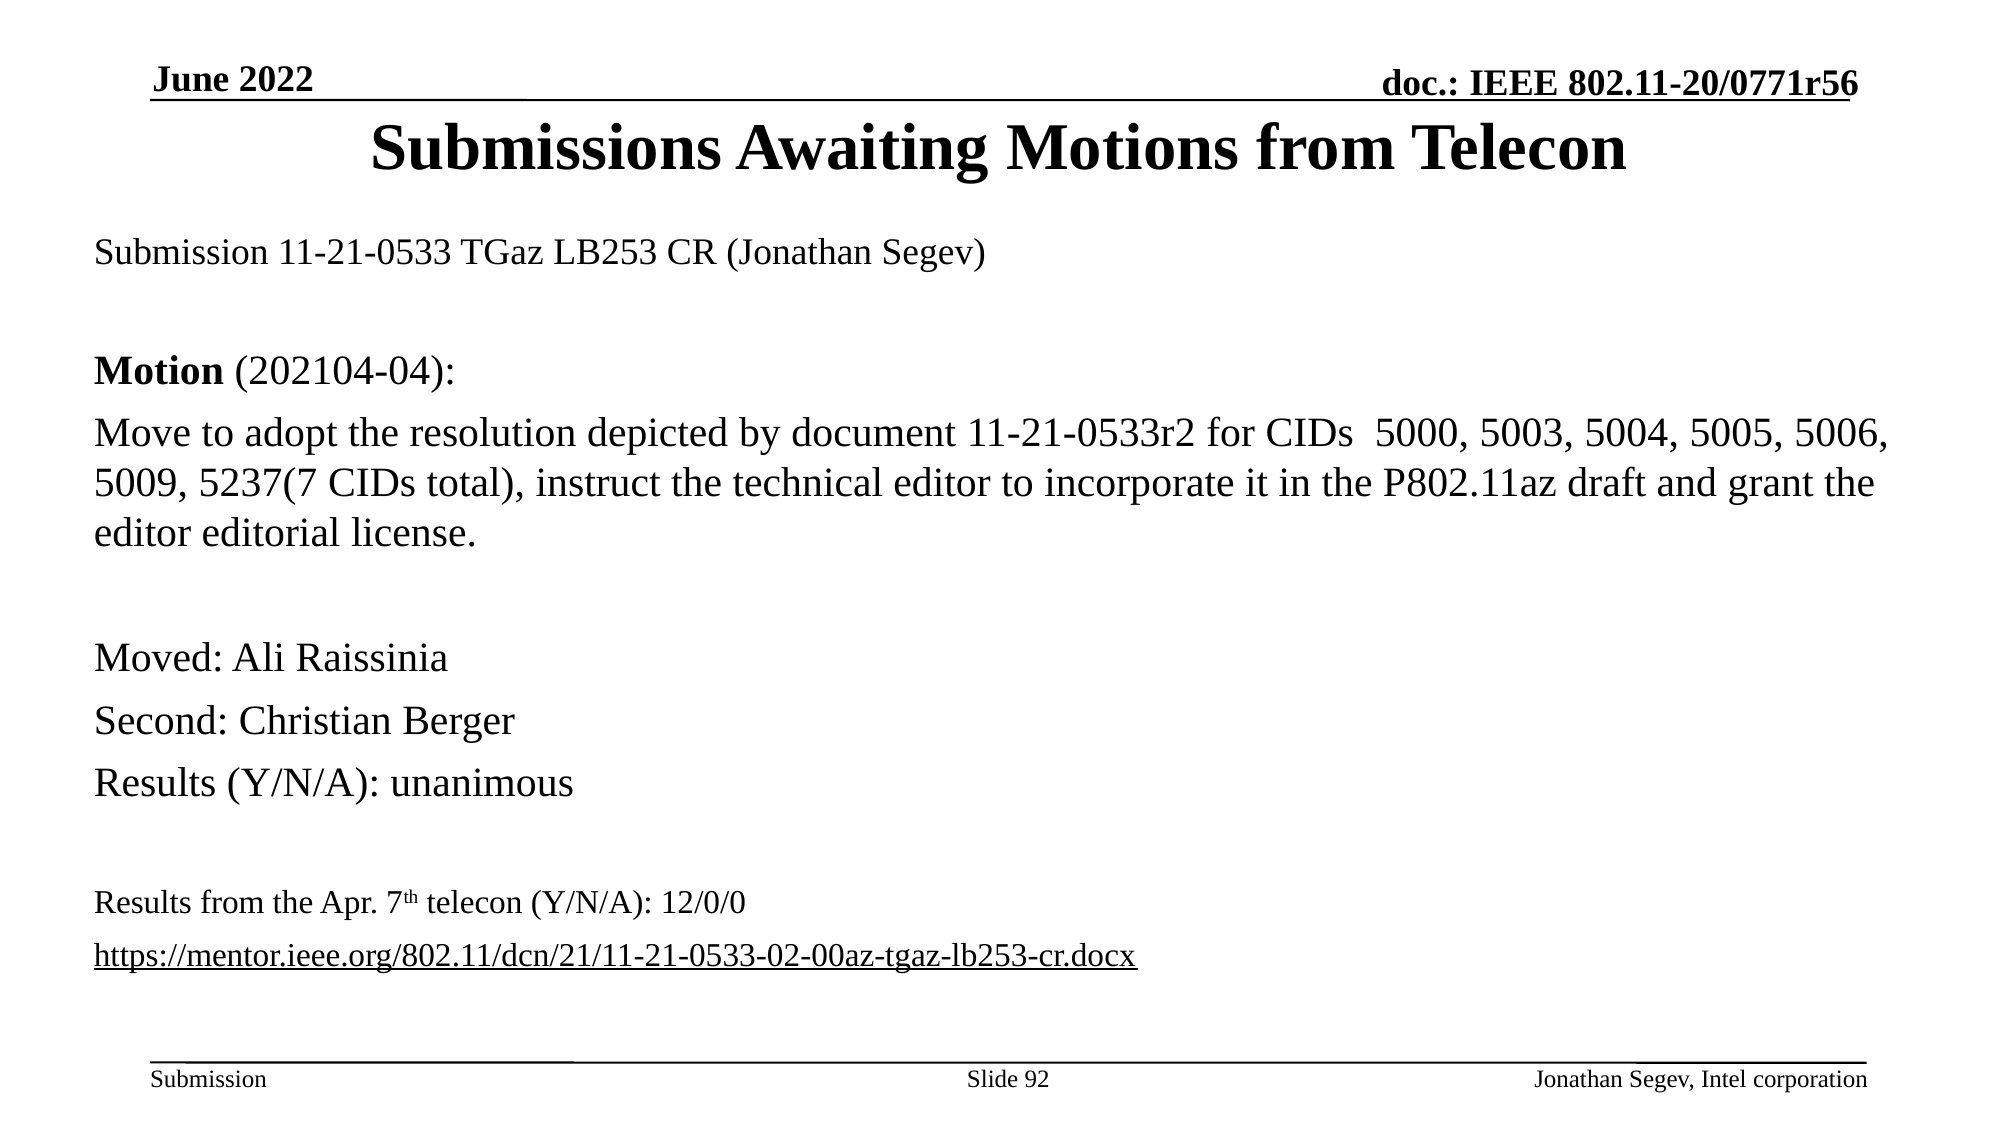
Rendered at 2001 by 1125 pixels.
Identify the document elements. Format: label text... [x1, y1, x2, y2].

list Submission 11-21-0533 TGaz LB253 CR (Jonathan Segev) Motion (202104-04): Move to adopt the resolution depicted by document 11-21-0533r2 for CIDs 5000, 5003, 5004, 5005, 5006, 5009, 5237(7 CIDs total), instruct the technical editor to incorporate it in the P802.11az draft and grant the editor editorial license. Moved: Ali Raissinia Second: Christian Berger Results (Y/N/A): unanimous Results from the Apr. 7th telecon (Y/N/A): 12/0/0 https://mentor.ieee.org/802.11/dcn/21/11-21-0533-02-00az-tgaz-lb253-cr.docx [78, 219, 1922, 1000]
title Submissions Awaiting Motions from Telecon [149, 112, 1850, 173]
footer Jonathan Segev, Intel corporation [1171, 1061, 1869, 1093]
slide_number Slide 92 [950, 1061, 1067, 1123]
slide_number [152, 54, 563, 100]
